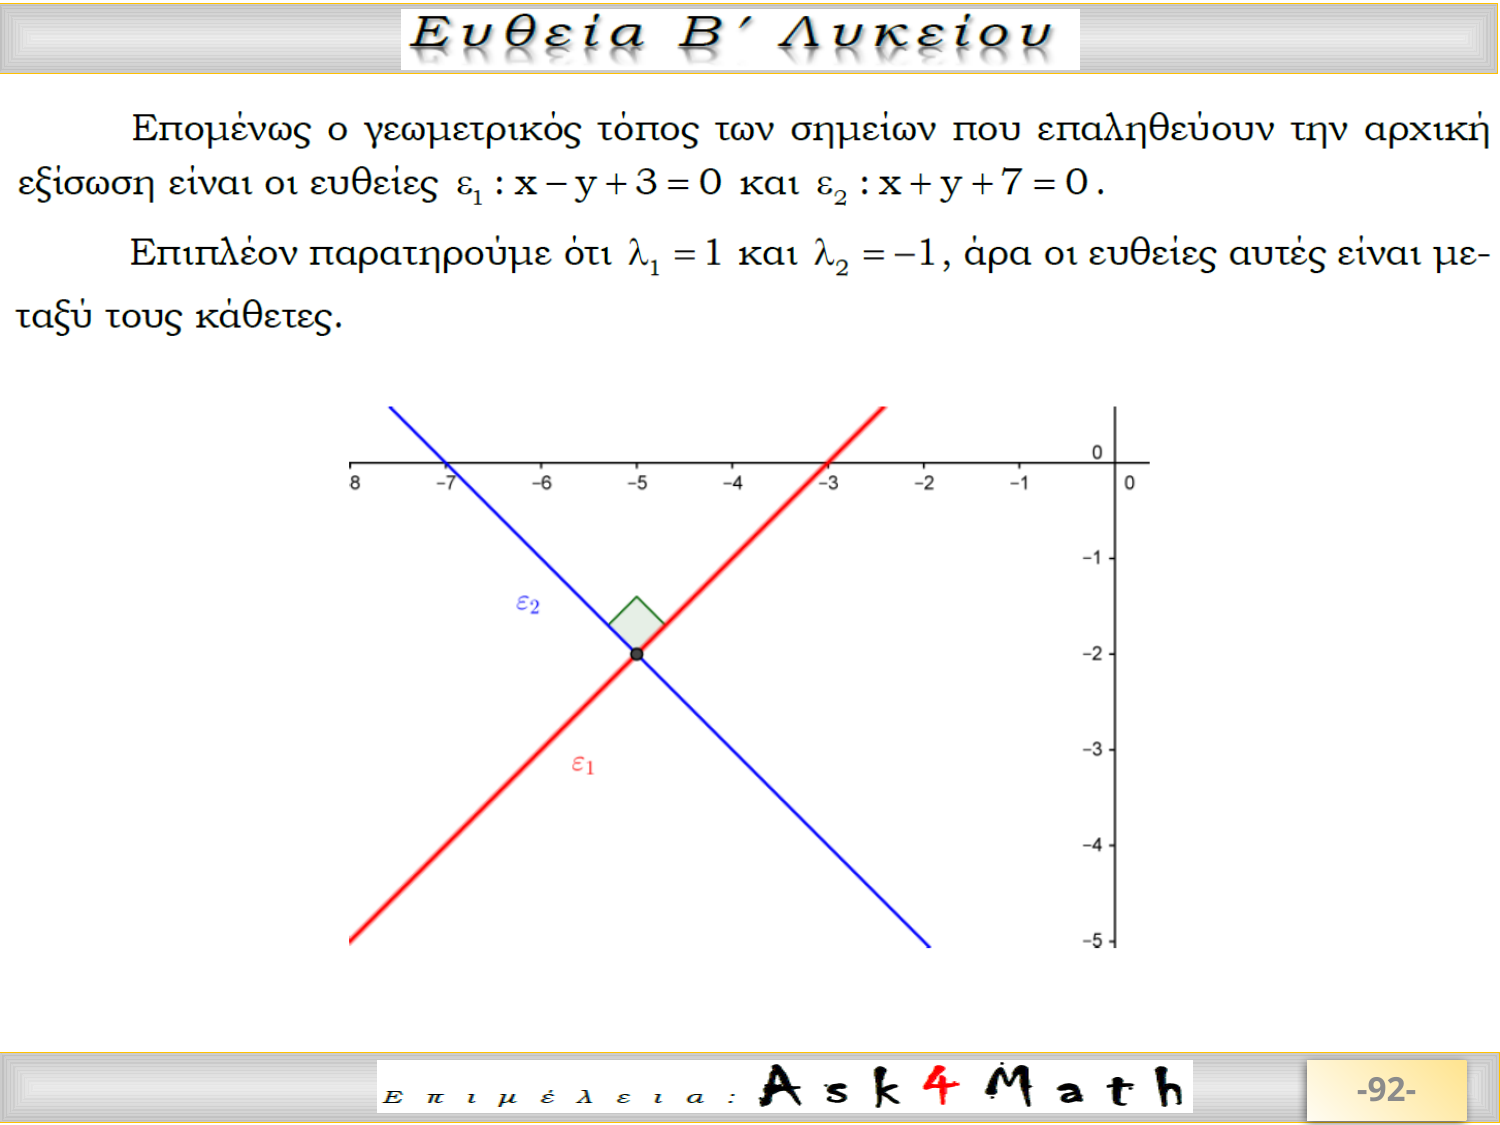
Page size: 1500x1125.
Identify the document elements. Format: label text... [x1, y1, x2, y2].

picture [0, 107, 1500, 212]
text_box [0, 3, 1498, 74]
text_box [0, 1052, 1500, 1123]
picture [254, 390, 1194, 968]
picture [401, 9, 1080, 70]
slide_number -92- [1307, 1060, 1467, 1121]
picture [0, 226, 1500, 337]
picture [377, 1060, 1194, 1113]
